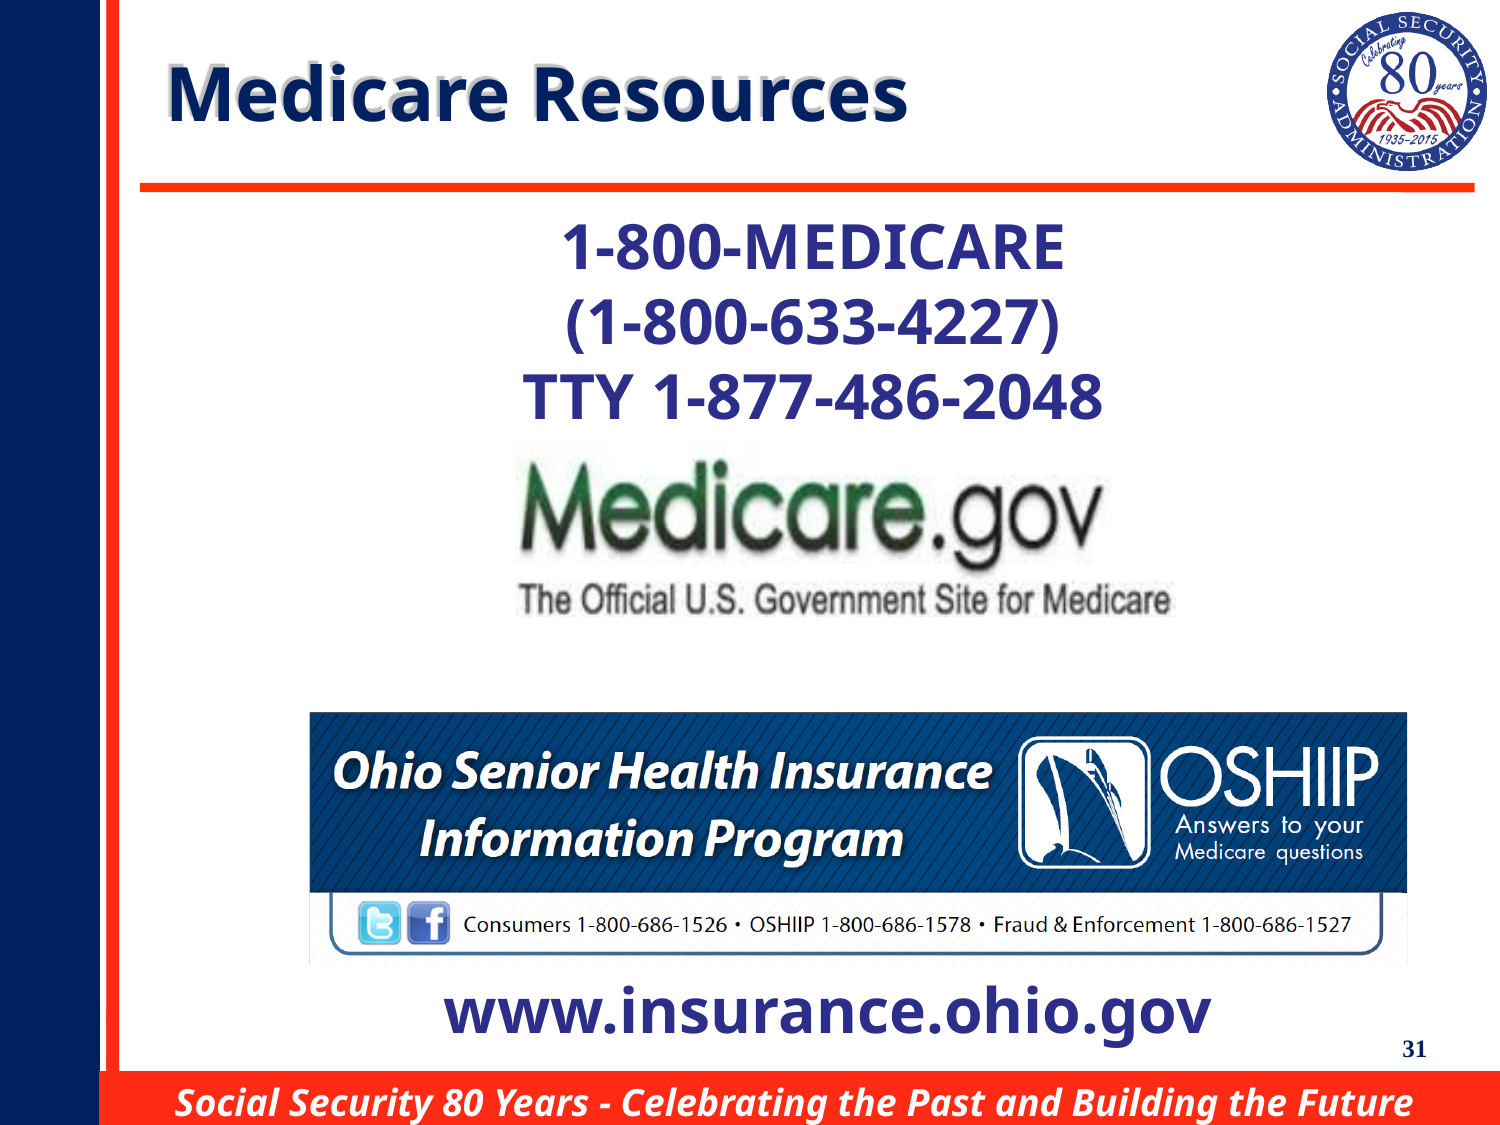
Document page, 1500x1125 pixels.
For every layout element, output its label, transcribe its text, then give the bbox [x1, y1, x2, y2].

text_box www.insurance.ohio.gov [142, 964, 1500, 1054]
picture [1327, 12, 1487, 172]
text_box 1-800-MEDICARE (1-800-633-4227) TTY 1-877-486-2048 [119, 200, 1500, 440]
picture [515, 440, 1176, 617]
text_box Medicare Resources [150, 38, 1313, 144]
picture [309, 712, 1408, 965]
text_box Social Security 80 Years - Celebrating the Past and Building the Future [99, 1072, 1500, 1125]
